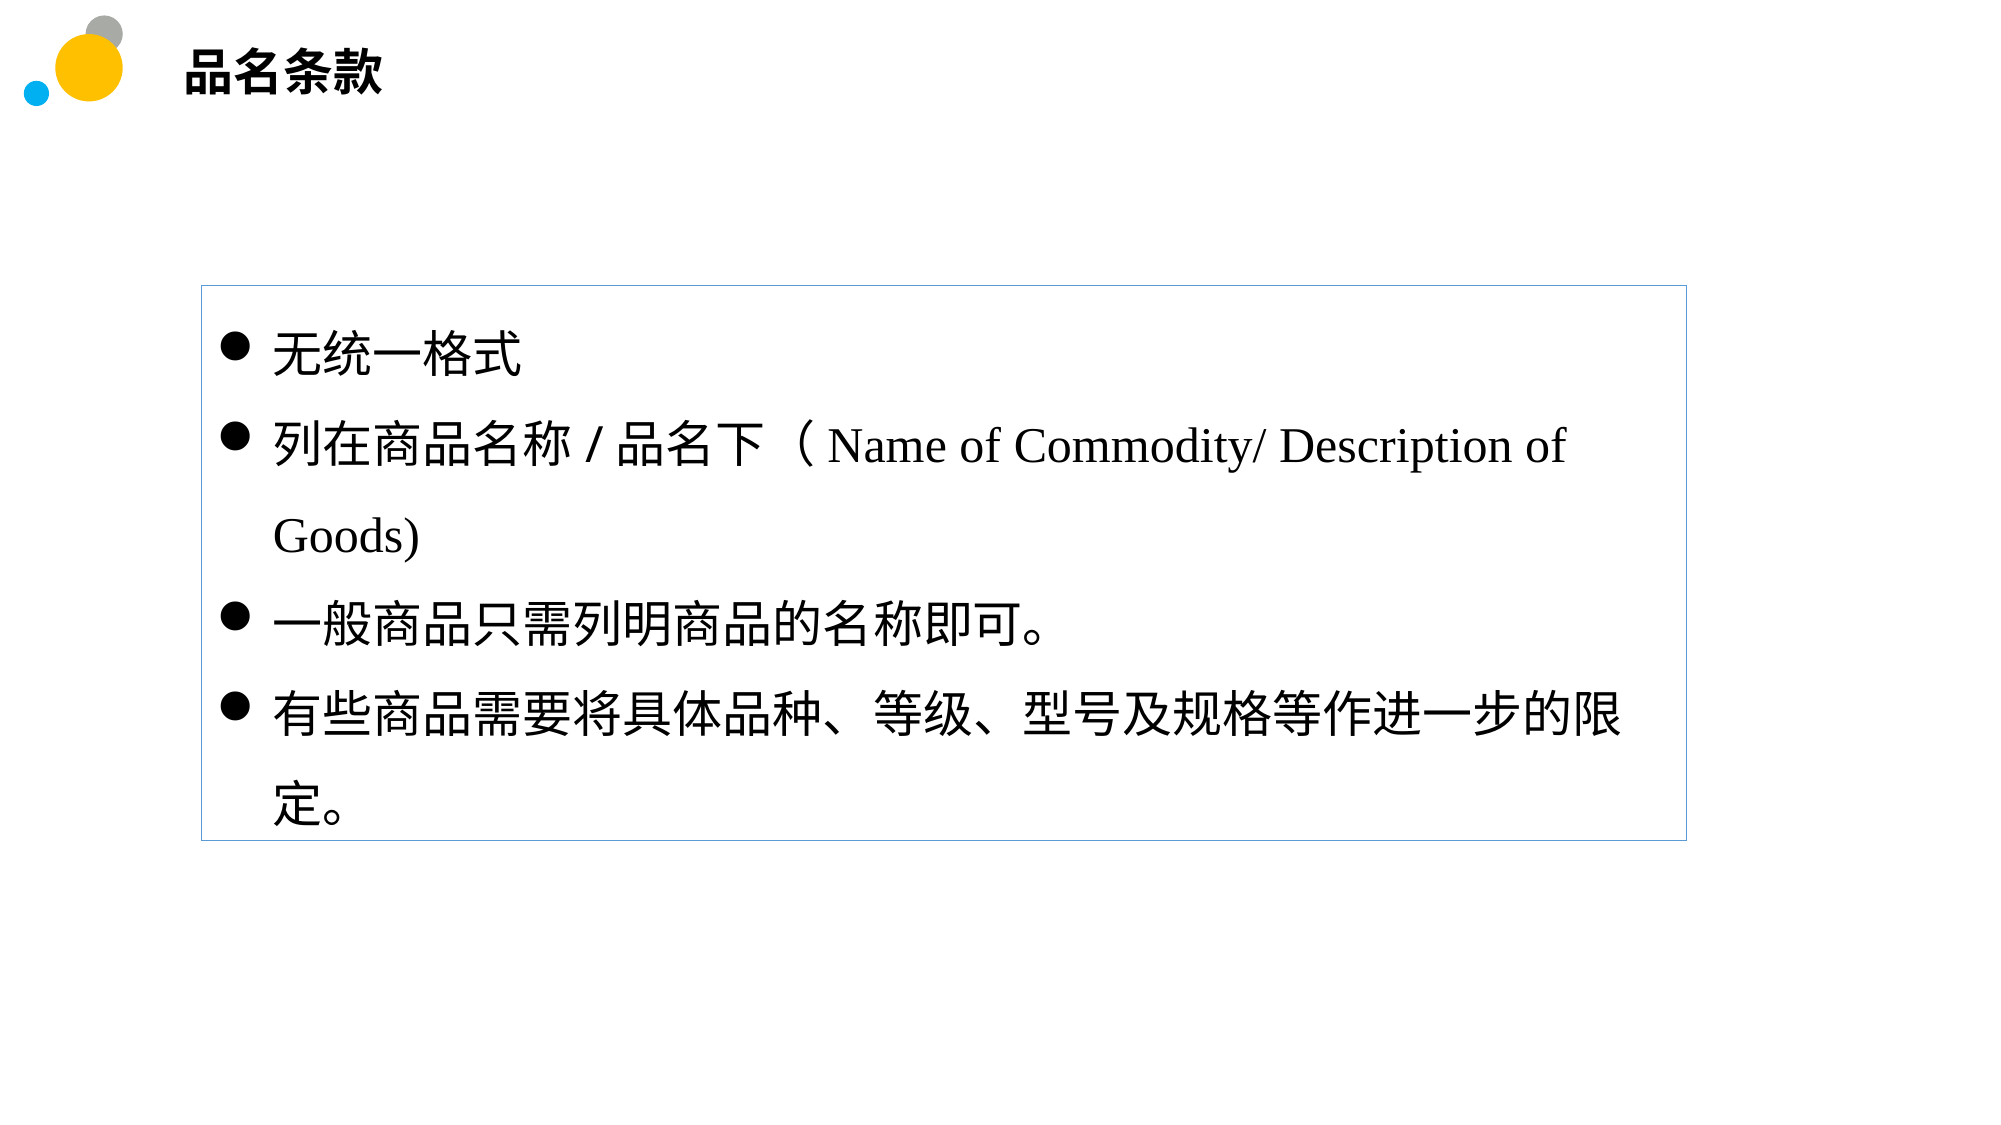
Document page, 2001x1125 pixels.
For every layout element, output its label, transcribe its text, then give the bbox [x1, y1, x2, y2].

text_box 无统一格式 列在商品名称/品名下（Name of Commodity/ Description of Goods) 一般商品只需列明商品的名称即可。 有些商品需要将具体品种、等级、型号及规格等作进一步的限定。 [201, 285, 1687, 841]
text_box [23, 15, 123, 107]
text_box 品名条款 [168, 34, 862, 114]
